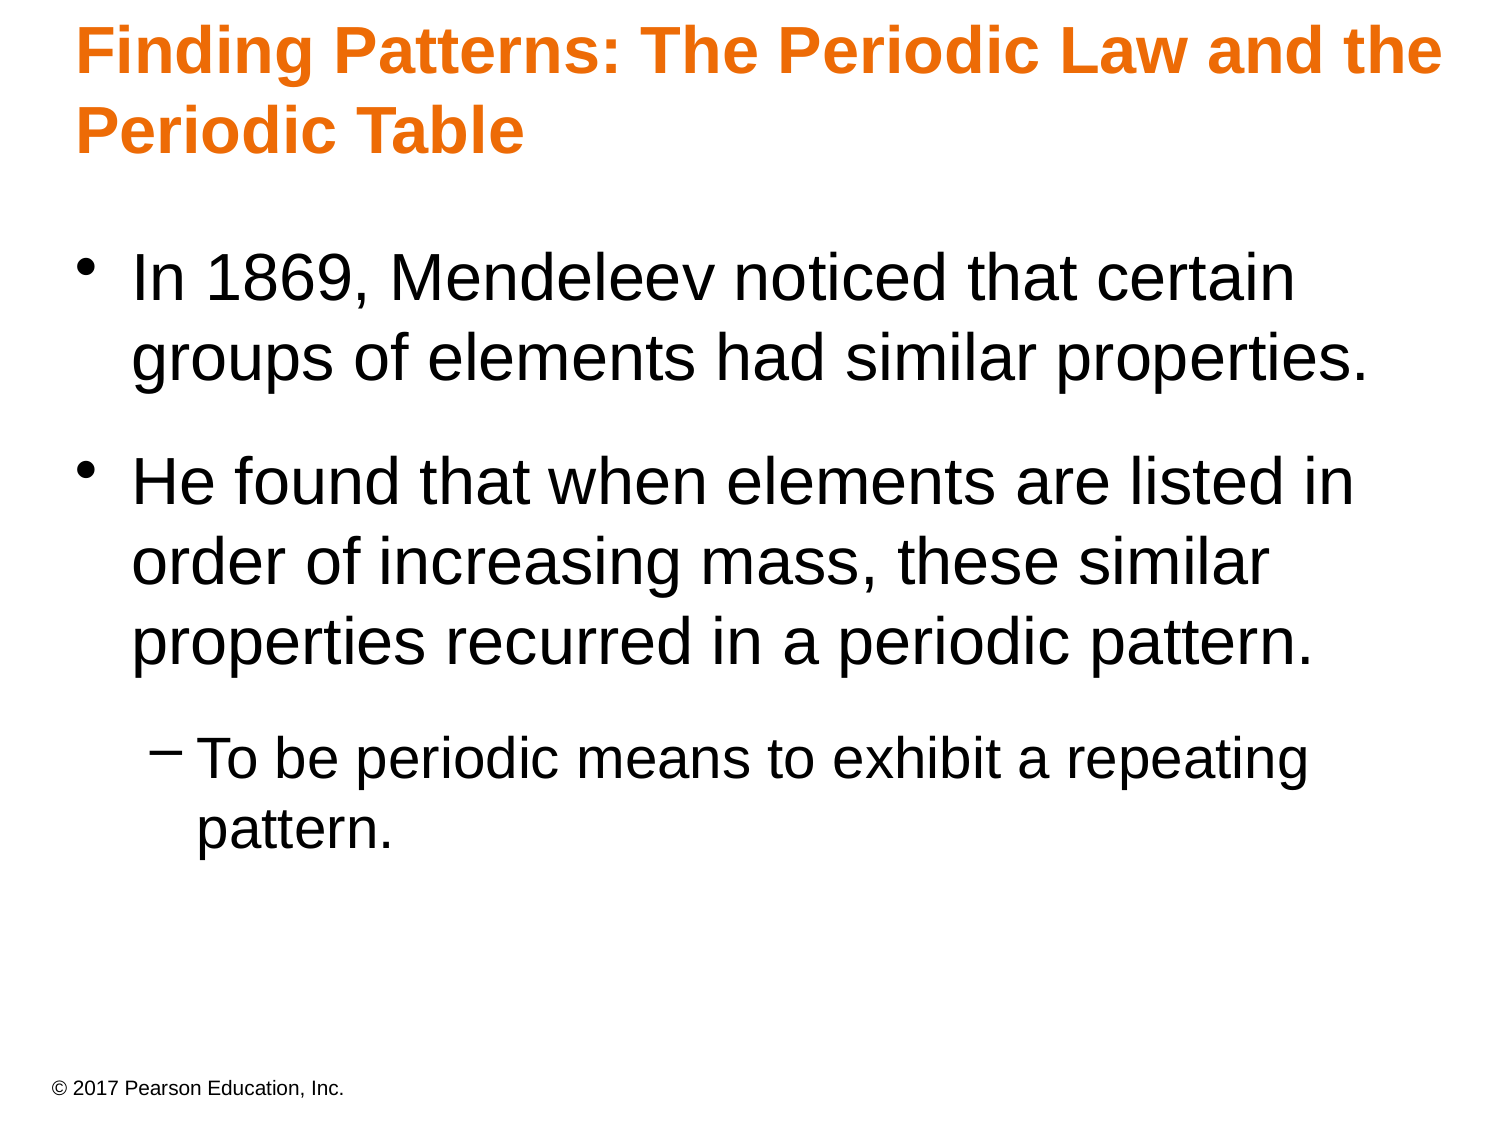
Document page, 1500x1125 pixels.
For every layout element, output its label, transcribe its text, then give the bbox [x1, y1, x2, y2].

title Finding Patterns: The Periodic Law and the Periodic Table [0, 0, 1500, 203]
list In 1869, Mendeleev noticed that certain groups of elements had similar properties. He found that when elements are listed in order of increasing mass, these similar properties recurred in a periodic pattern. To be periodic means to exhibit a repeating pattern. [59, 226, 1487, 952]
